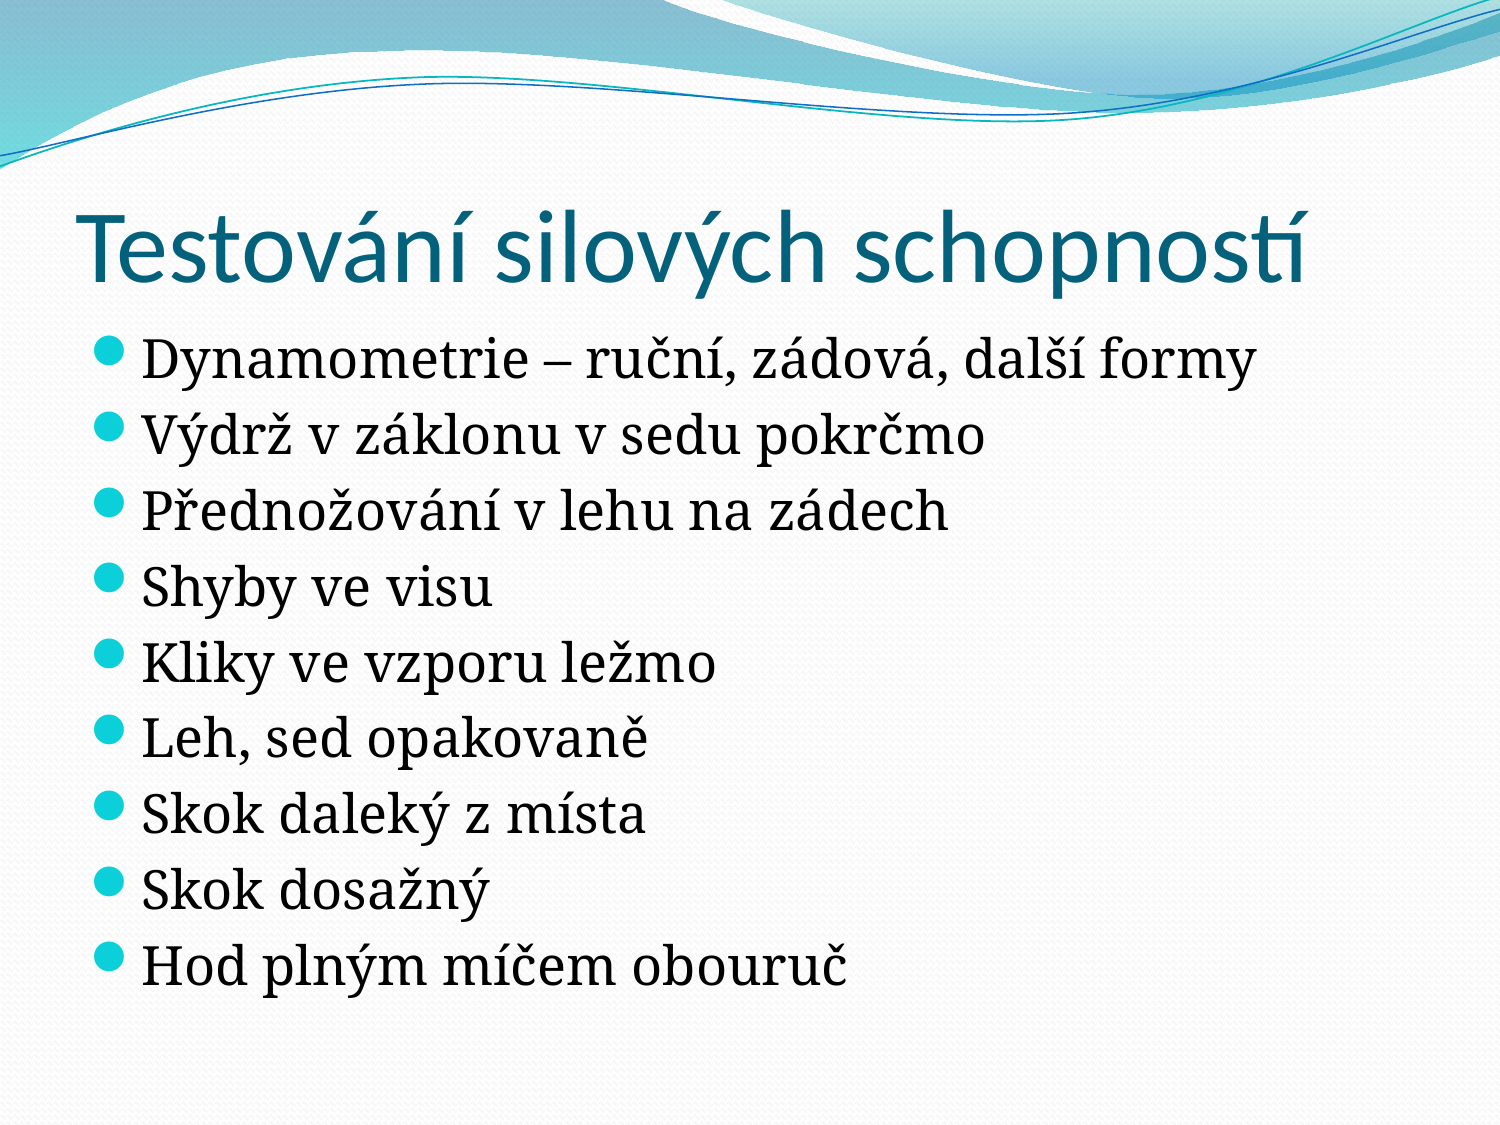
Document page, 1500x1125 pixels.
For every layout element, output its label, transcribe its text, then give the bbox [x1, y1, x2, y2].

title Testování silových schopností [75, 115, 1425, 303]
list Dynamometrie – ruční, zádová, další formy Výdrž v záklonu v sedu pokrčmo Přednožování v lehu na zádech Shyby ve visu Kliky ve vzporu ležmo Leh, sed opakovaně Skok daleký z místa Skok dosažný Hod plným míčem obouruč [75, 317, 1425, 1038]
